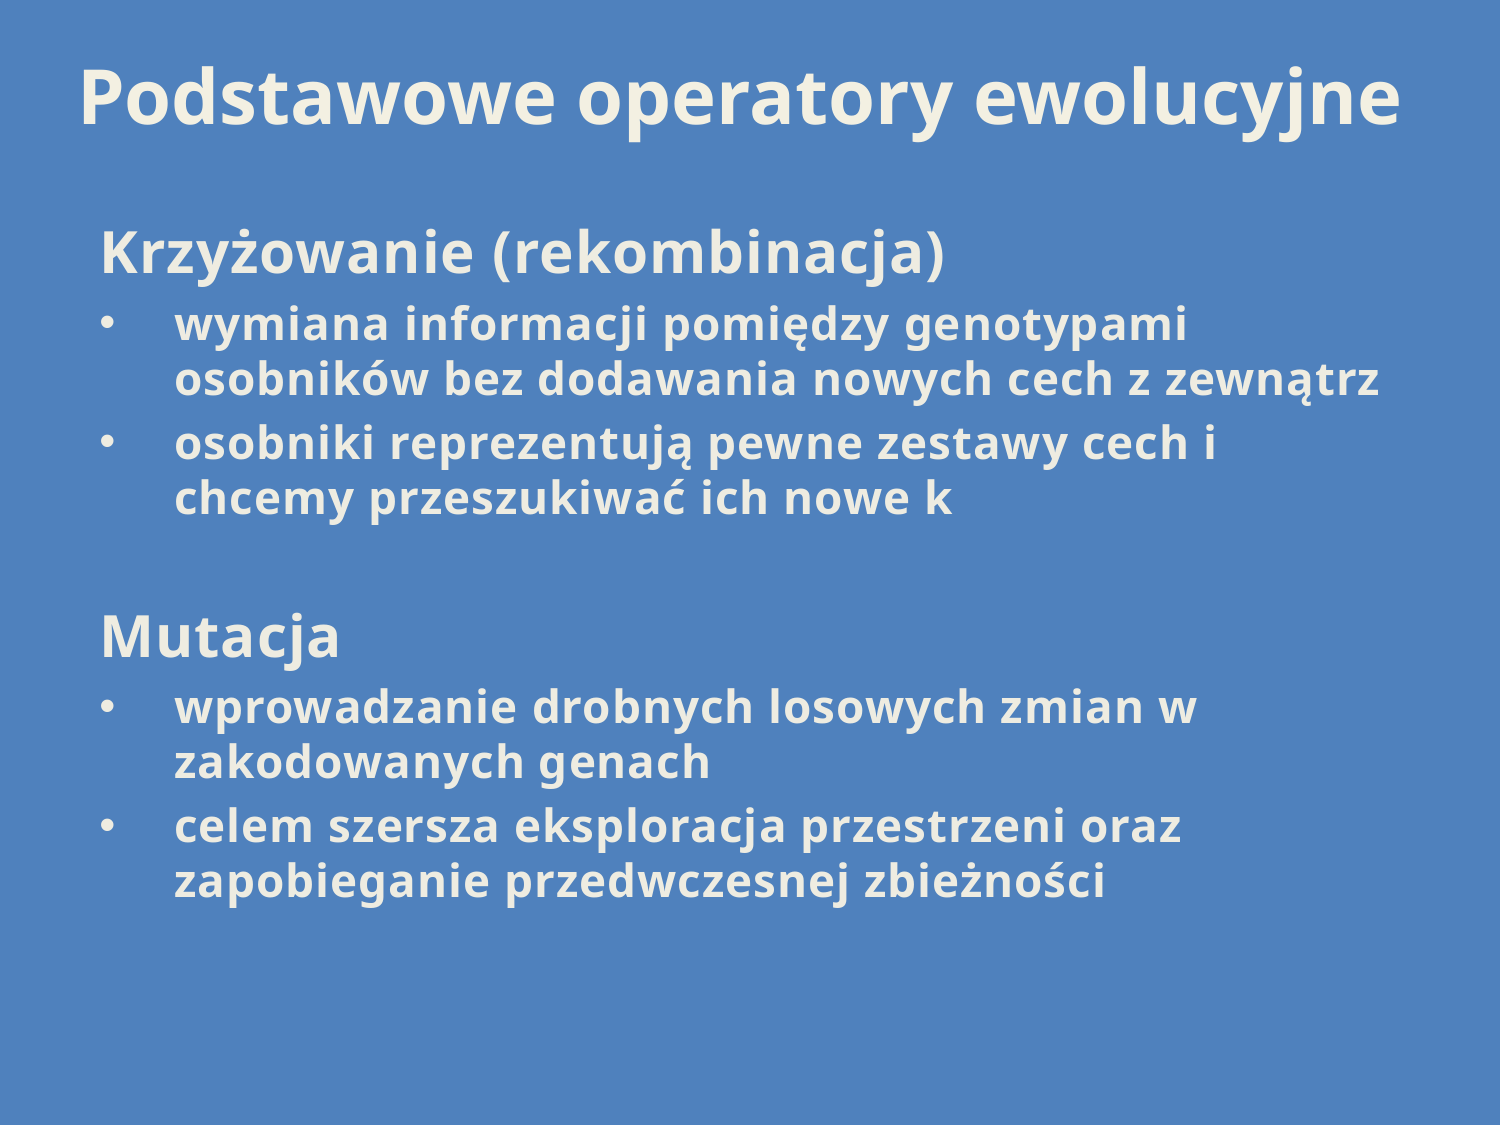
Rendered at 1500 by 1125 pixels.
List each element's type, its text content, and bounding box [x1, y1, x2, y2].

list Krzyżowanie (rekombinacja) wymiana informacji pomiędzy genotypami osobników bez dodawania nowych cech z zewnątrz osobniki reprezentują pewne zestawy cech i chcemy przeszukiwać ich nowe k Mutacja wprowadzanie drobnych losowych zmian w zakodowanych genach celem szersza eksploracja przestrzeni oraz zapobieganie przedwczesnej zbieżności [75, 208, 1425, 1005]
title Podstawowe operatory ewolucyjne [53, 0, 1427, 188]
